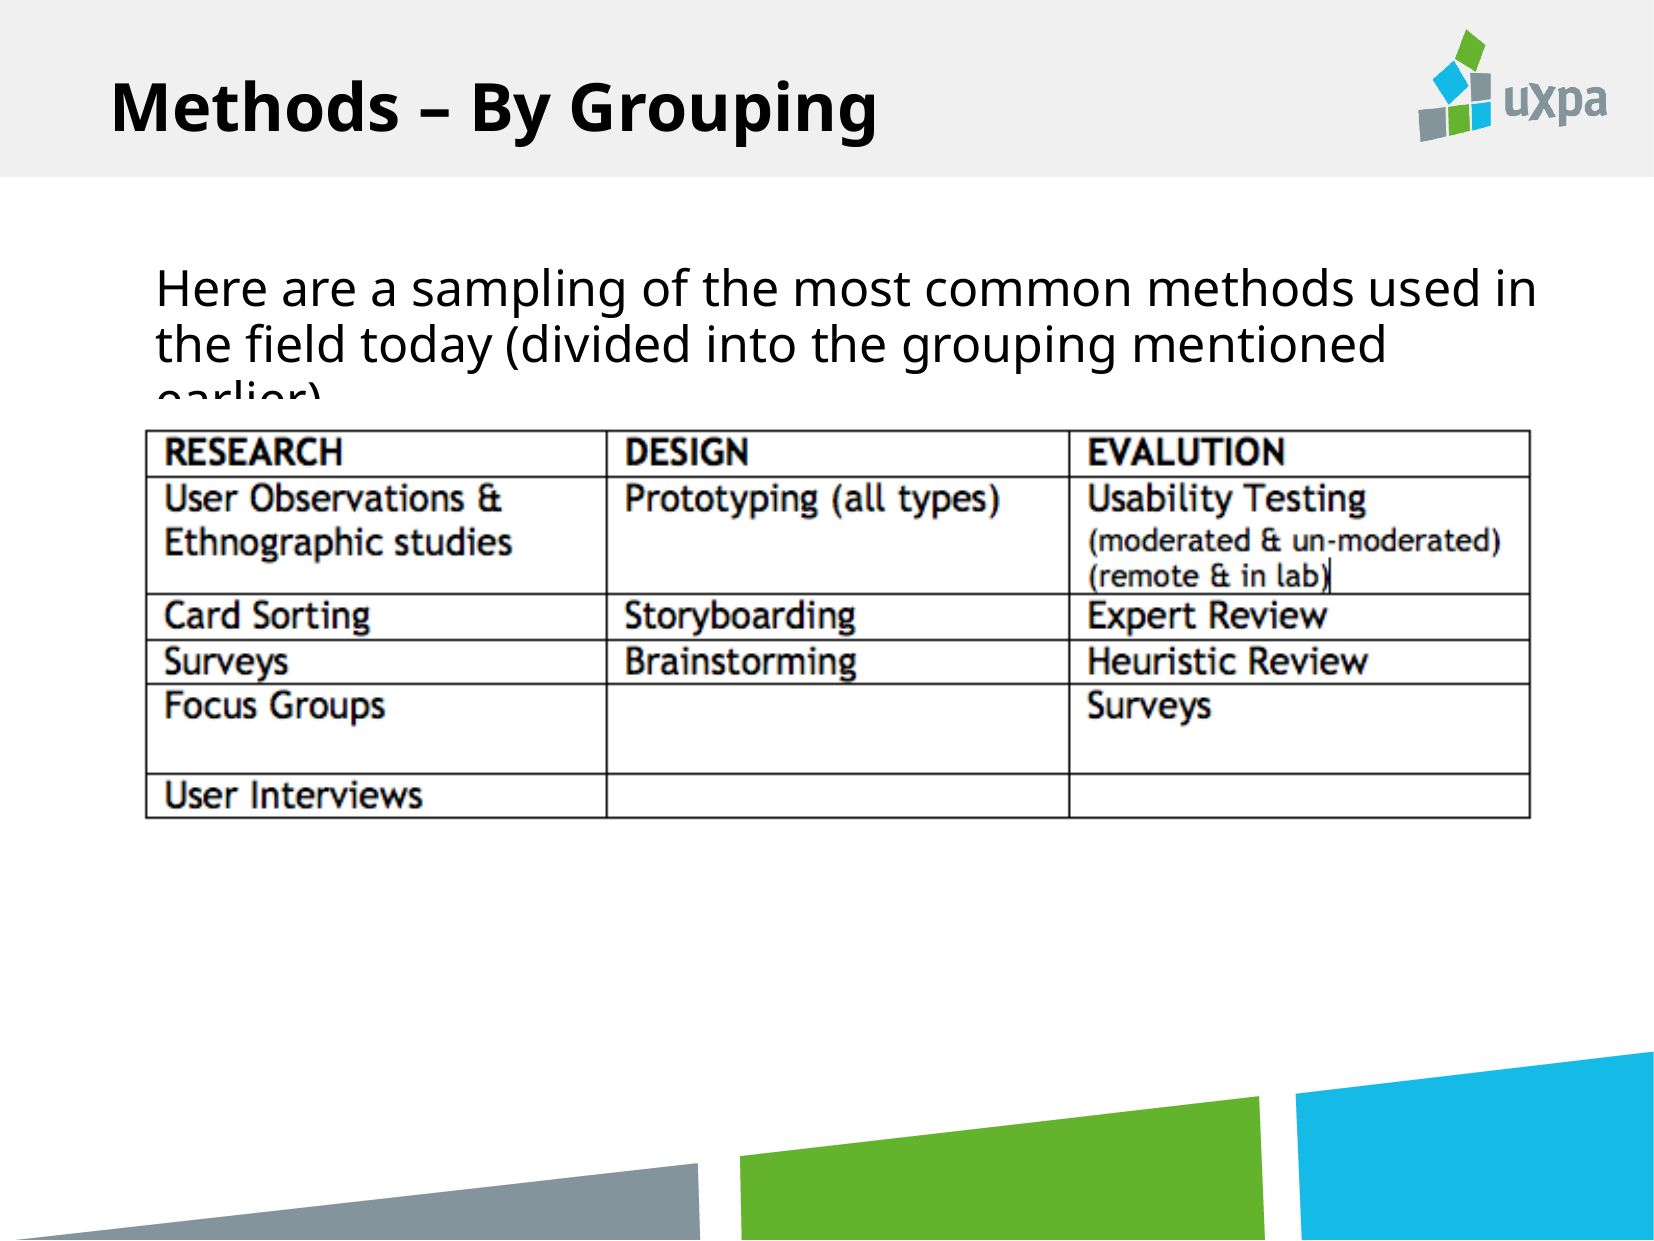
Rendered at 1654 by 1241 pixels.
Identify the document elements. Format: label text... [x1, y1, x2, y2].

picture [1417, 29, 1608, 142]
list Here are a sampling of the most common methods used in the field today (divided into the grouping mentioned earlier) [82, 253, 1571, 1030]
picture [3, 1051, 1654, 1240]
picture [126, 399, 1572, 857]
text_box Methods – By Grouping [94, 64, 1583, 160]
